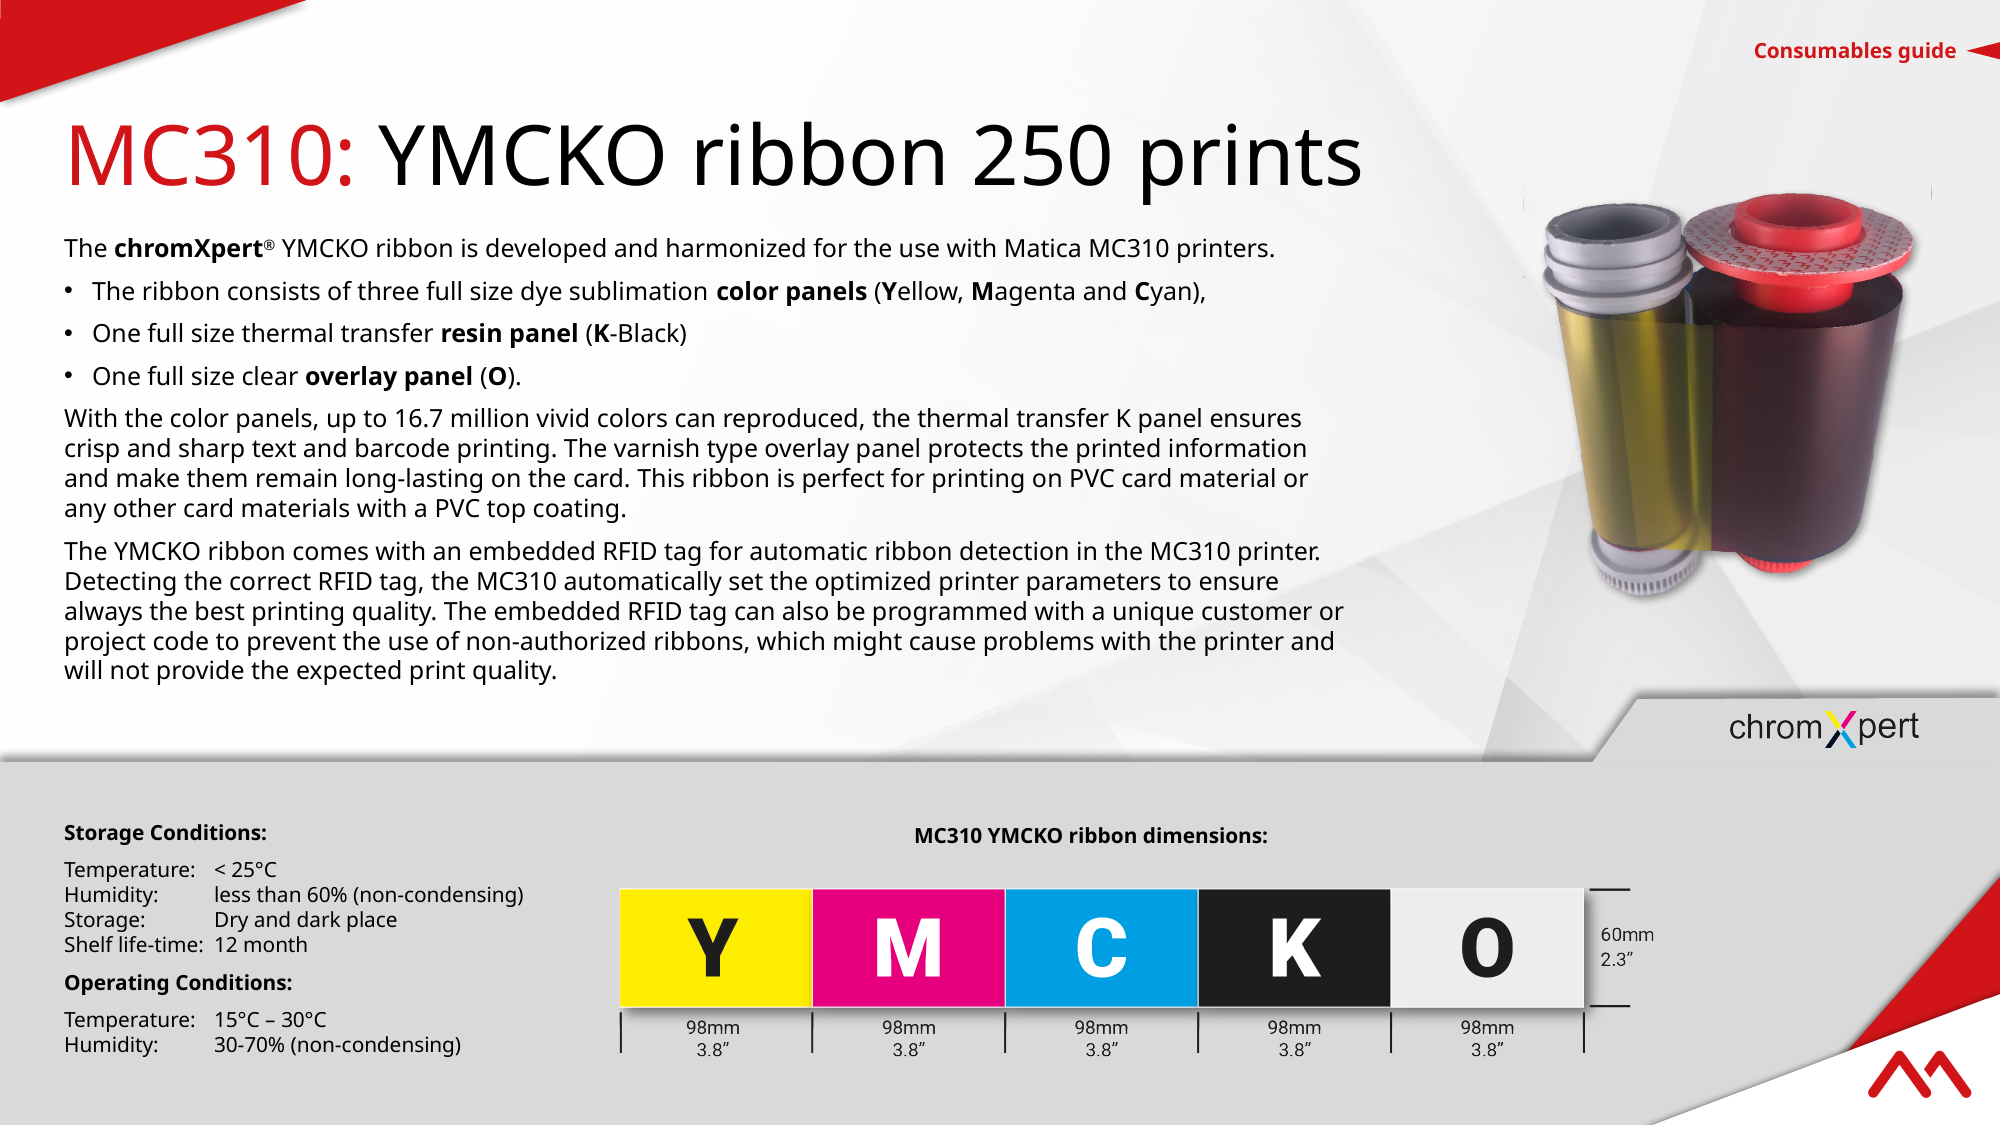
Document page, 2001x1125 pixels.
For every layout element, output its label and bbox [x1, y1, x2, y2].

picture [0, 0, 2000, 1125]
text_box [1661, 37, 2000, 70]
